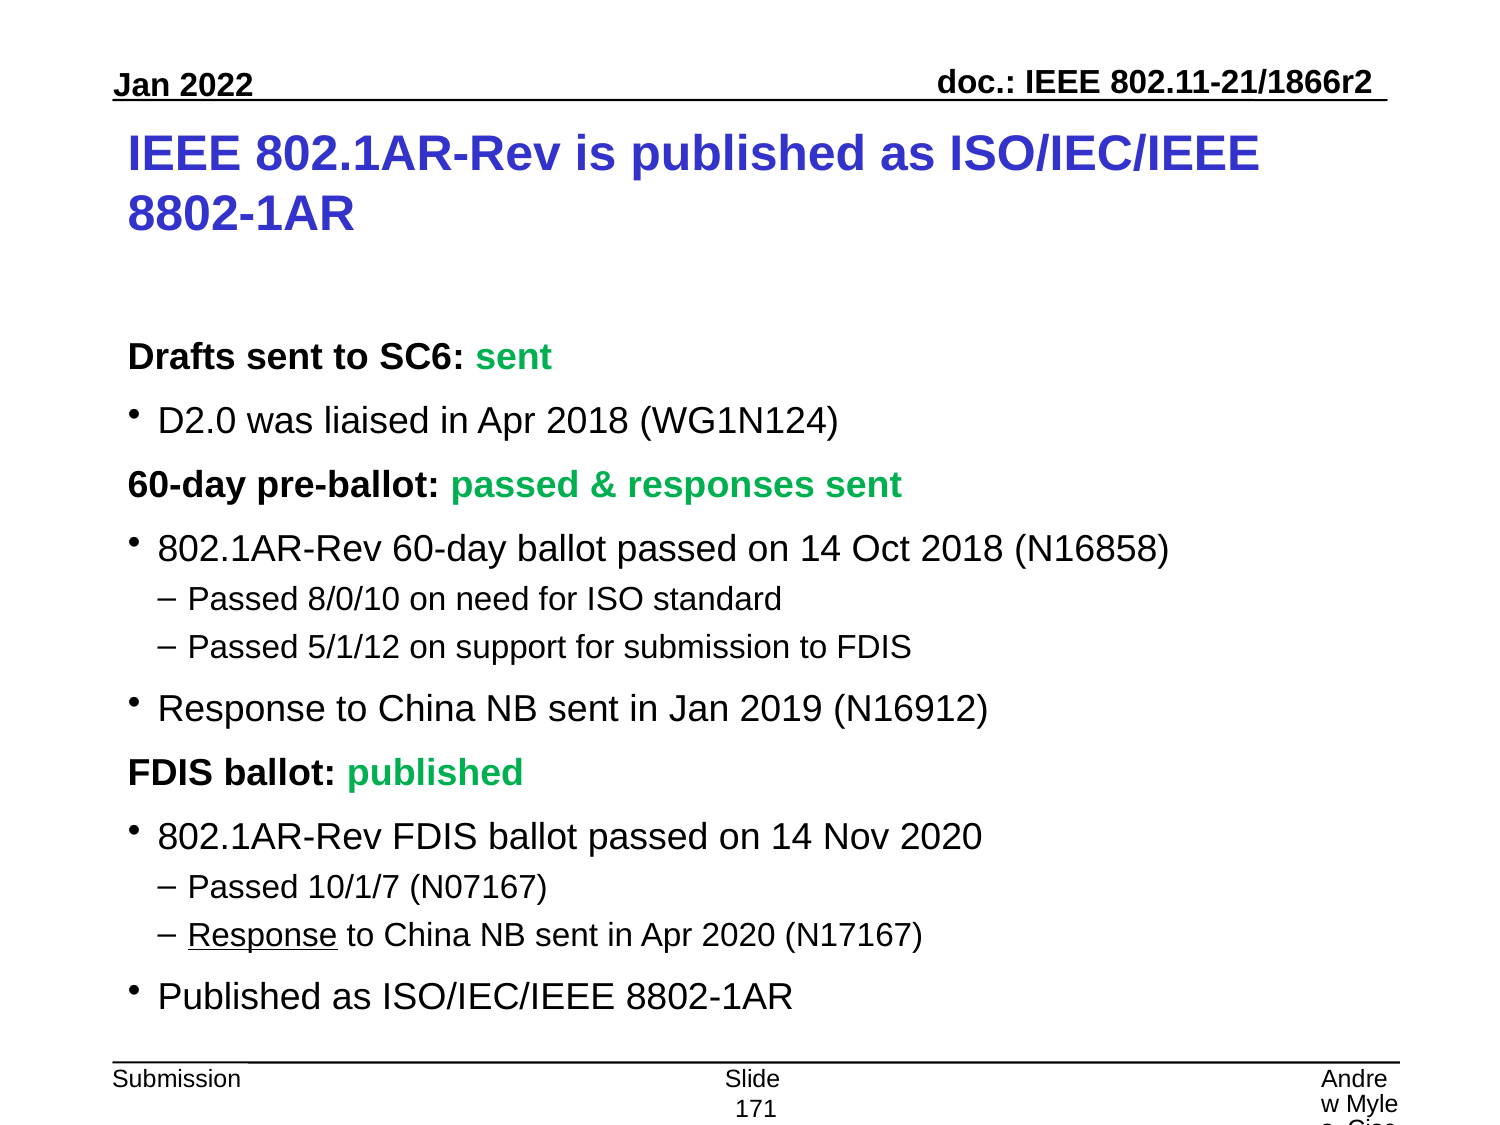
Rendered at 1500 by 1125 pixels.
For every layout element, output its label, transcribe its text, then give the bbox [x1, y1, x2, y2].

list Drafts sent to SC6: sent D2.0 was liaised in Apr 2018 (WG1N124) 60-day pre-ballot: passed & responses sent 802.1AR-Rev 60-day ballot passed on 14 Oct 2018 (N16858) Passed 8/0/10 on need for ISO standard Passed 5/1/12 on support for submission to FDIS Response to China NB sent in Jan 2019 (N16912) FDIS ballot: published 802.1AR-Rev FDIS ballot passed on 14 Nov 2020 Passed 10/1/7 (N07167) Response to China NB sent in Apr 2020 (N17167) Published as ISO/IEC/IEEE 8802-1AR [112, 324, 1388, 1000]
slide_number Slide 171 [709, 1061, 803, 1093]
footer Andrew Myles, Cisco [1320, 1061, 1402, 1093]
title IEEE 802.1AR-Rev is published as ISO/IEC/IEEE 8802-1AR [112, 112, 1388, 288]
